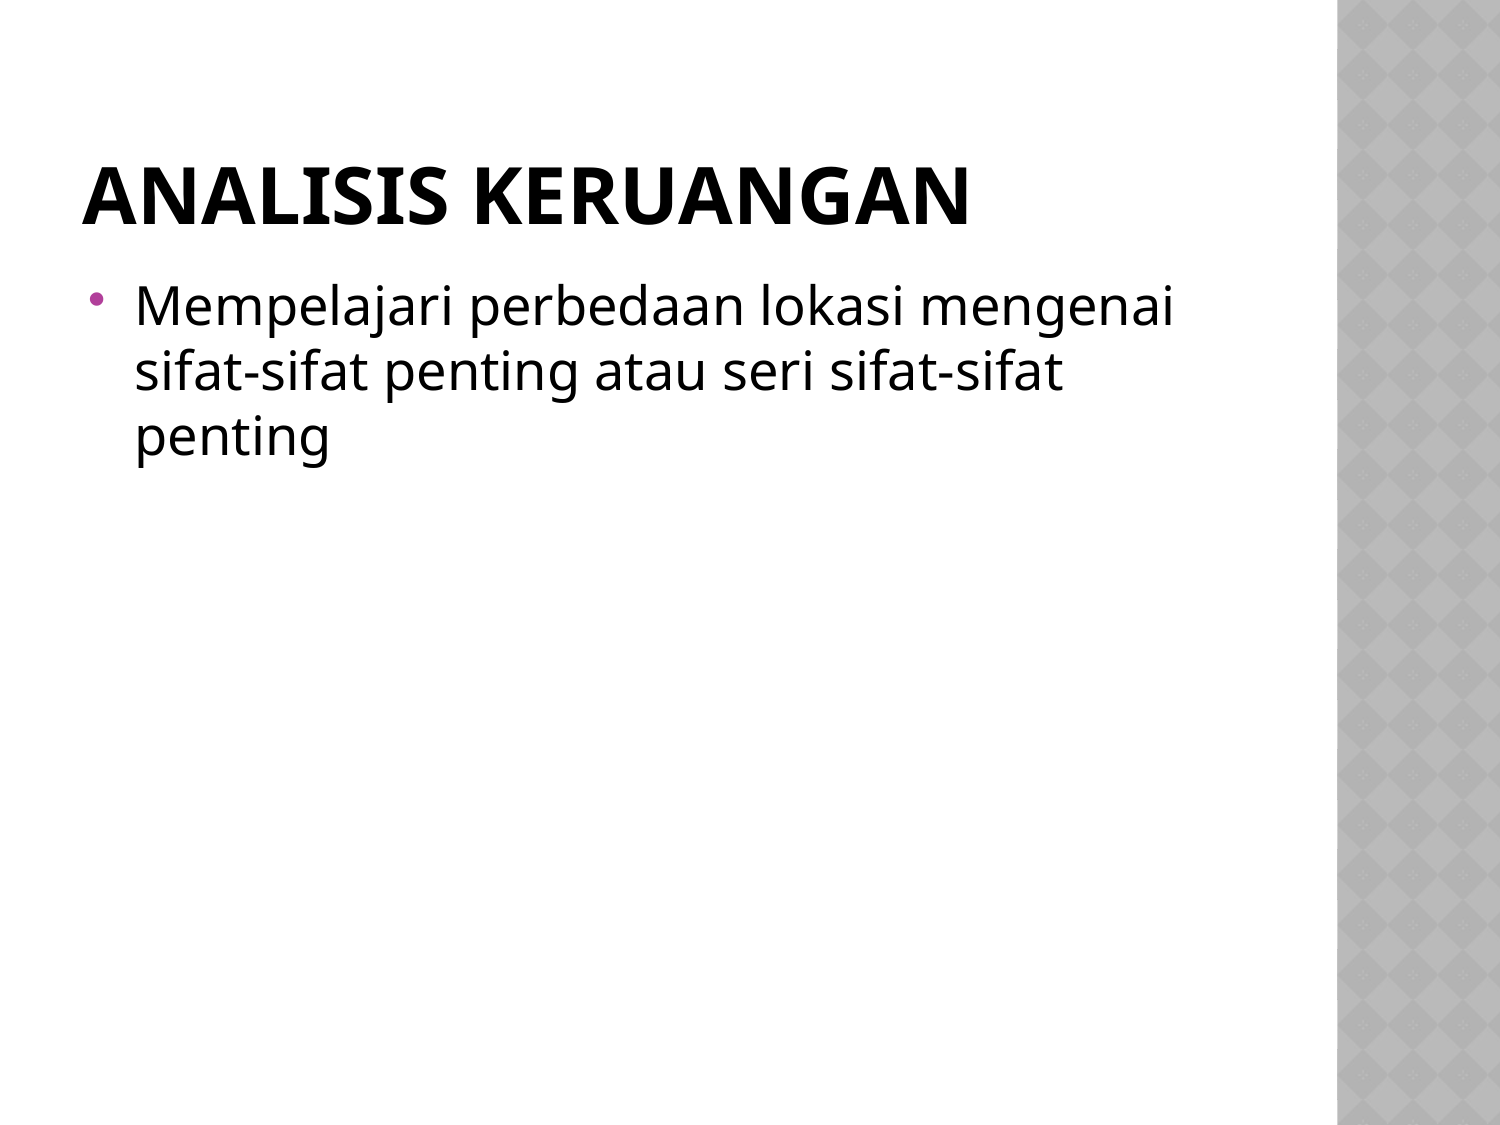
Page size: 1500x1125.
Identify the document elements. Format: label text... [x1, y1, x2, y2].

list Mempelajari perbedaan lokasi mengenai sifat-sifat penting atau seri sifat-sifat penting [75, 264, 1263, 1060]
title Analisis keruangan [75, 52, 1263, 240]
